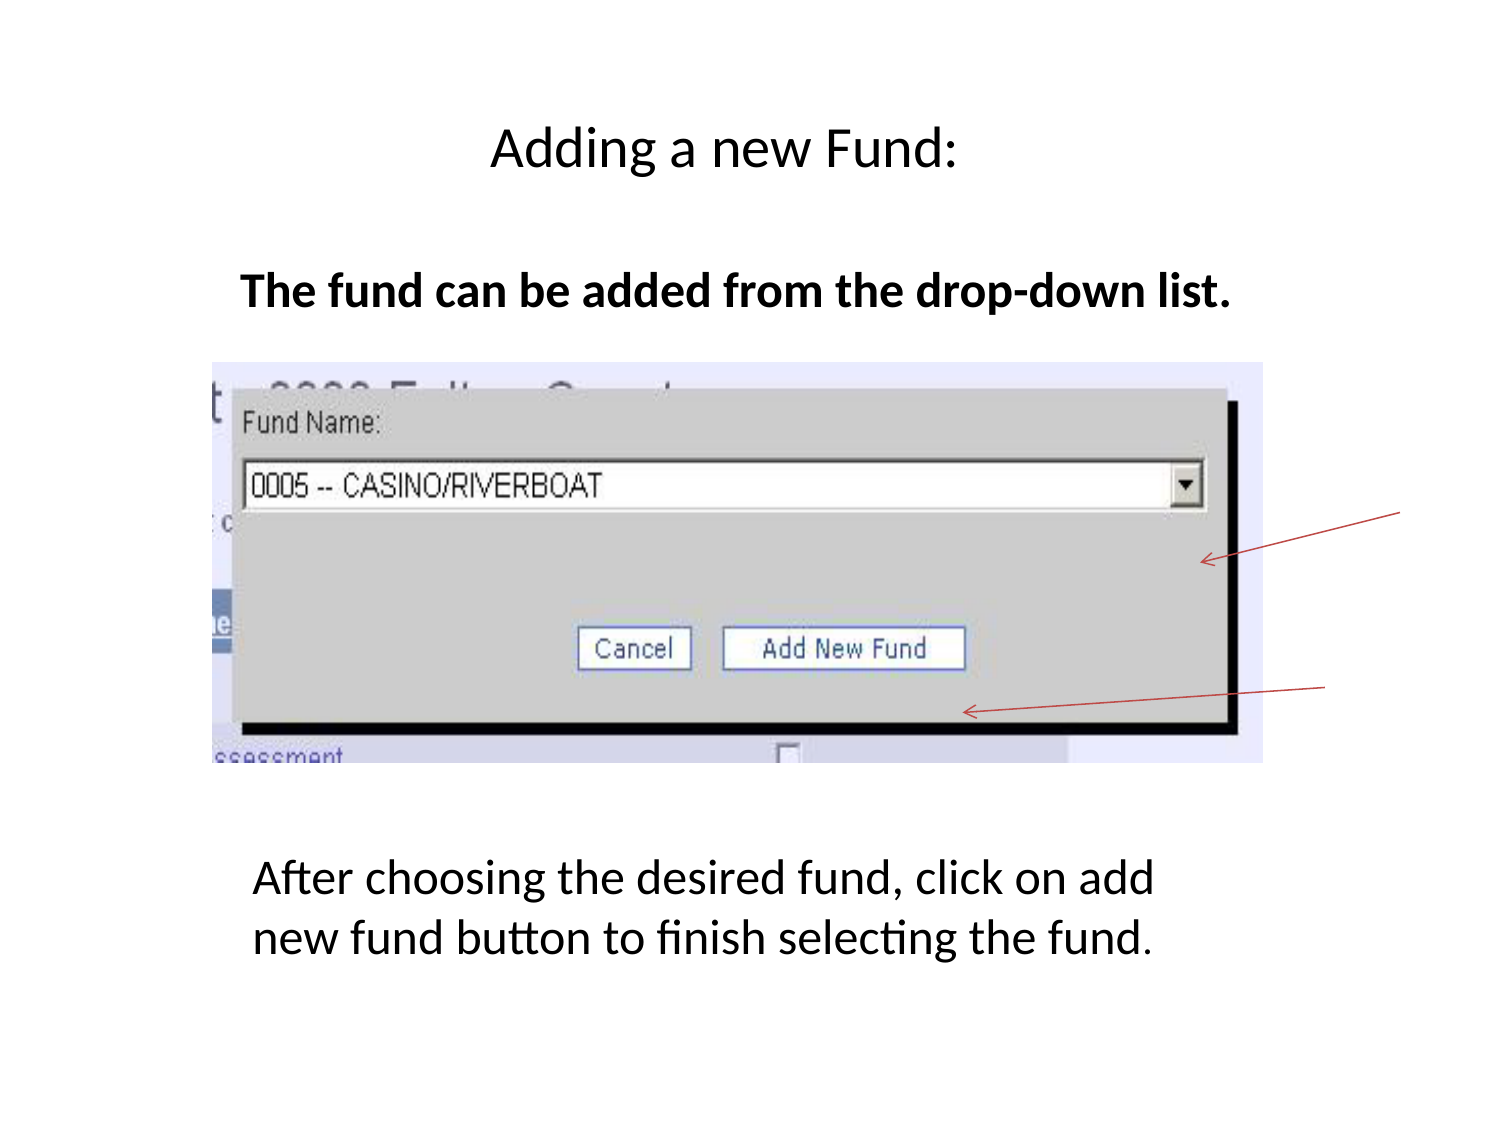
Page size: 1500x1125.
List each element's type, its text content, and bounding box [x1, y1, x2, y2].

list The fund can be added from the drop-down list. [225, 237, 1263, 325]
text_box After choosing the desired fund, click on add new fund button to finish selecting the fund. [237, 837, 1225, 973]
title Adding a new Fund: [50, 50, 1400, 238]
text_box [1199, 512, 1401, 563]
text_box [962, 687, 1326, 713]
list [212, 362, 1263, 763]
